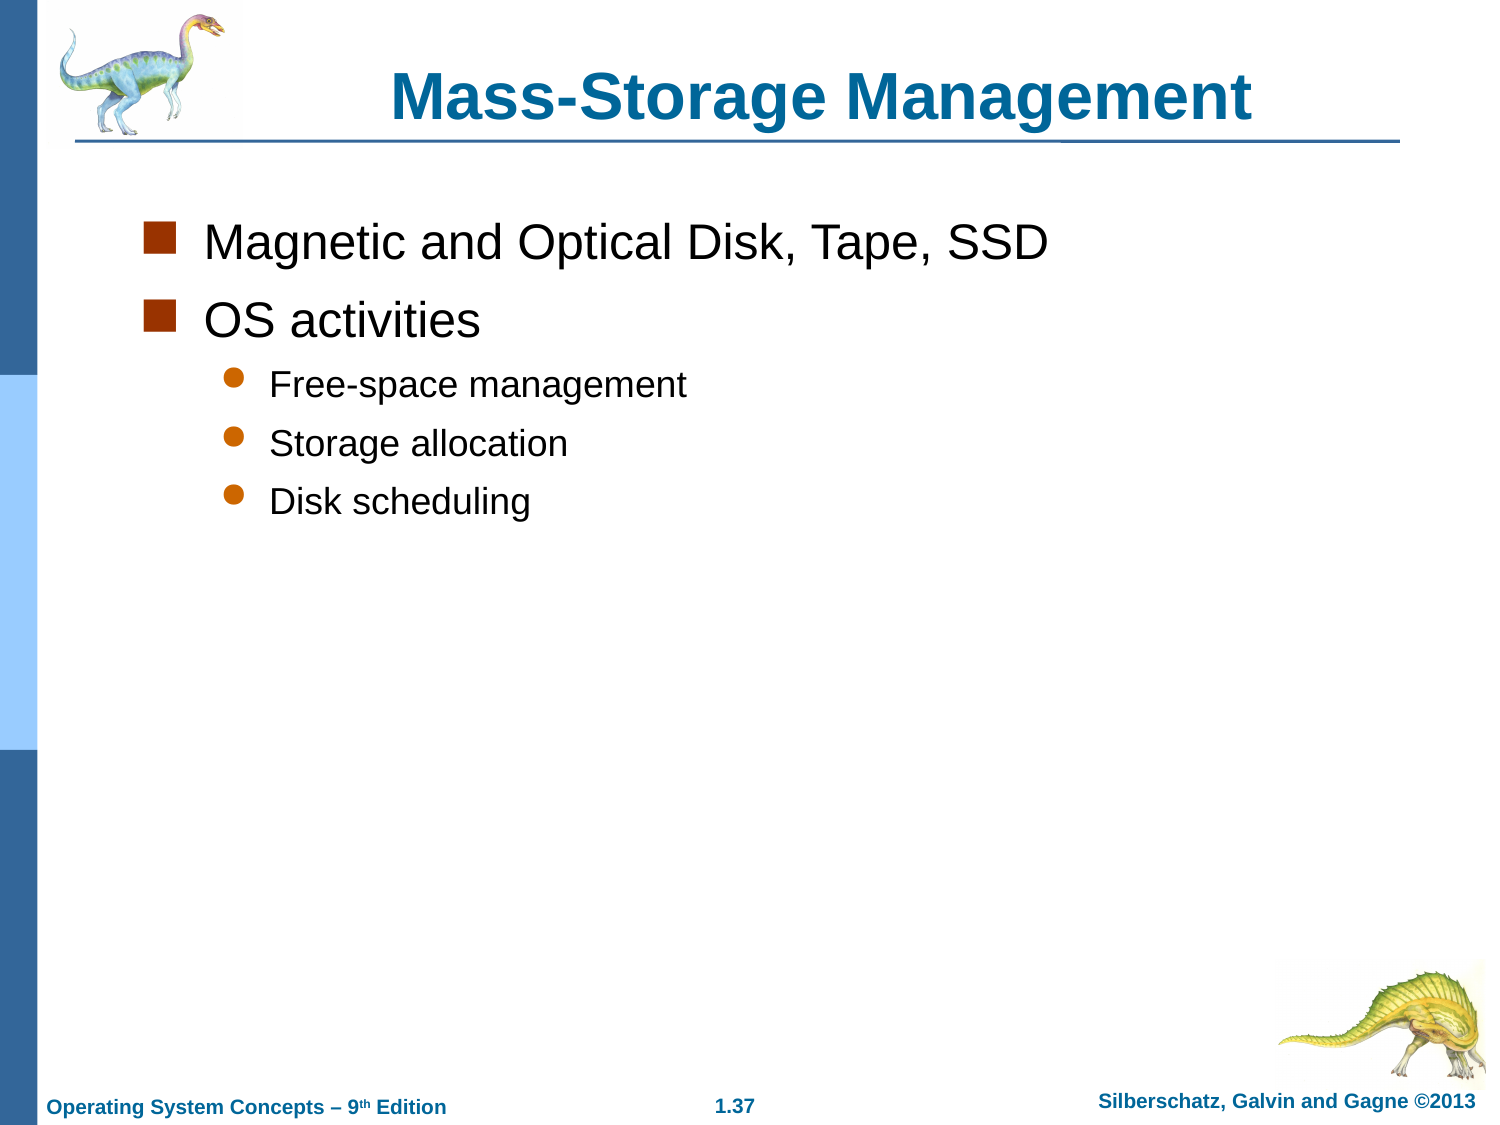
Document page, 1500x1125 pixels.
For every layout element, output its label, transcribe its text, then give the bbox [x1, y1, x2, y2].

list Magnetic and Optical Disk, Tape, SSD OS activities Free-space management Storage allocation Disk scheduling [132, 202, 1375, 1013]
picture [46, 0, 243, 149]
title Mass-Storage Management [218, 45, 1425, 141]
picture [1275, 959, 1486, 1090]
